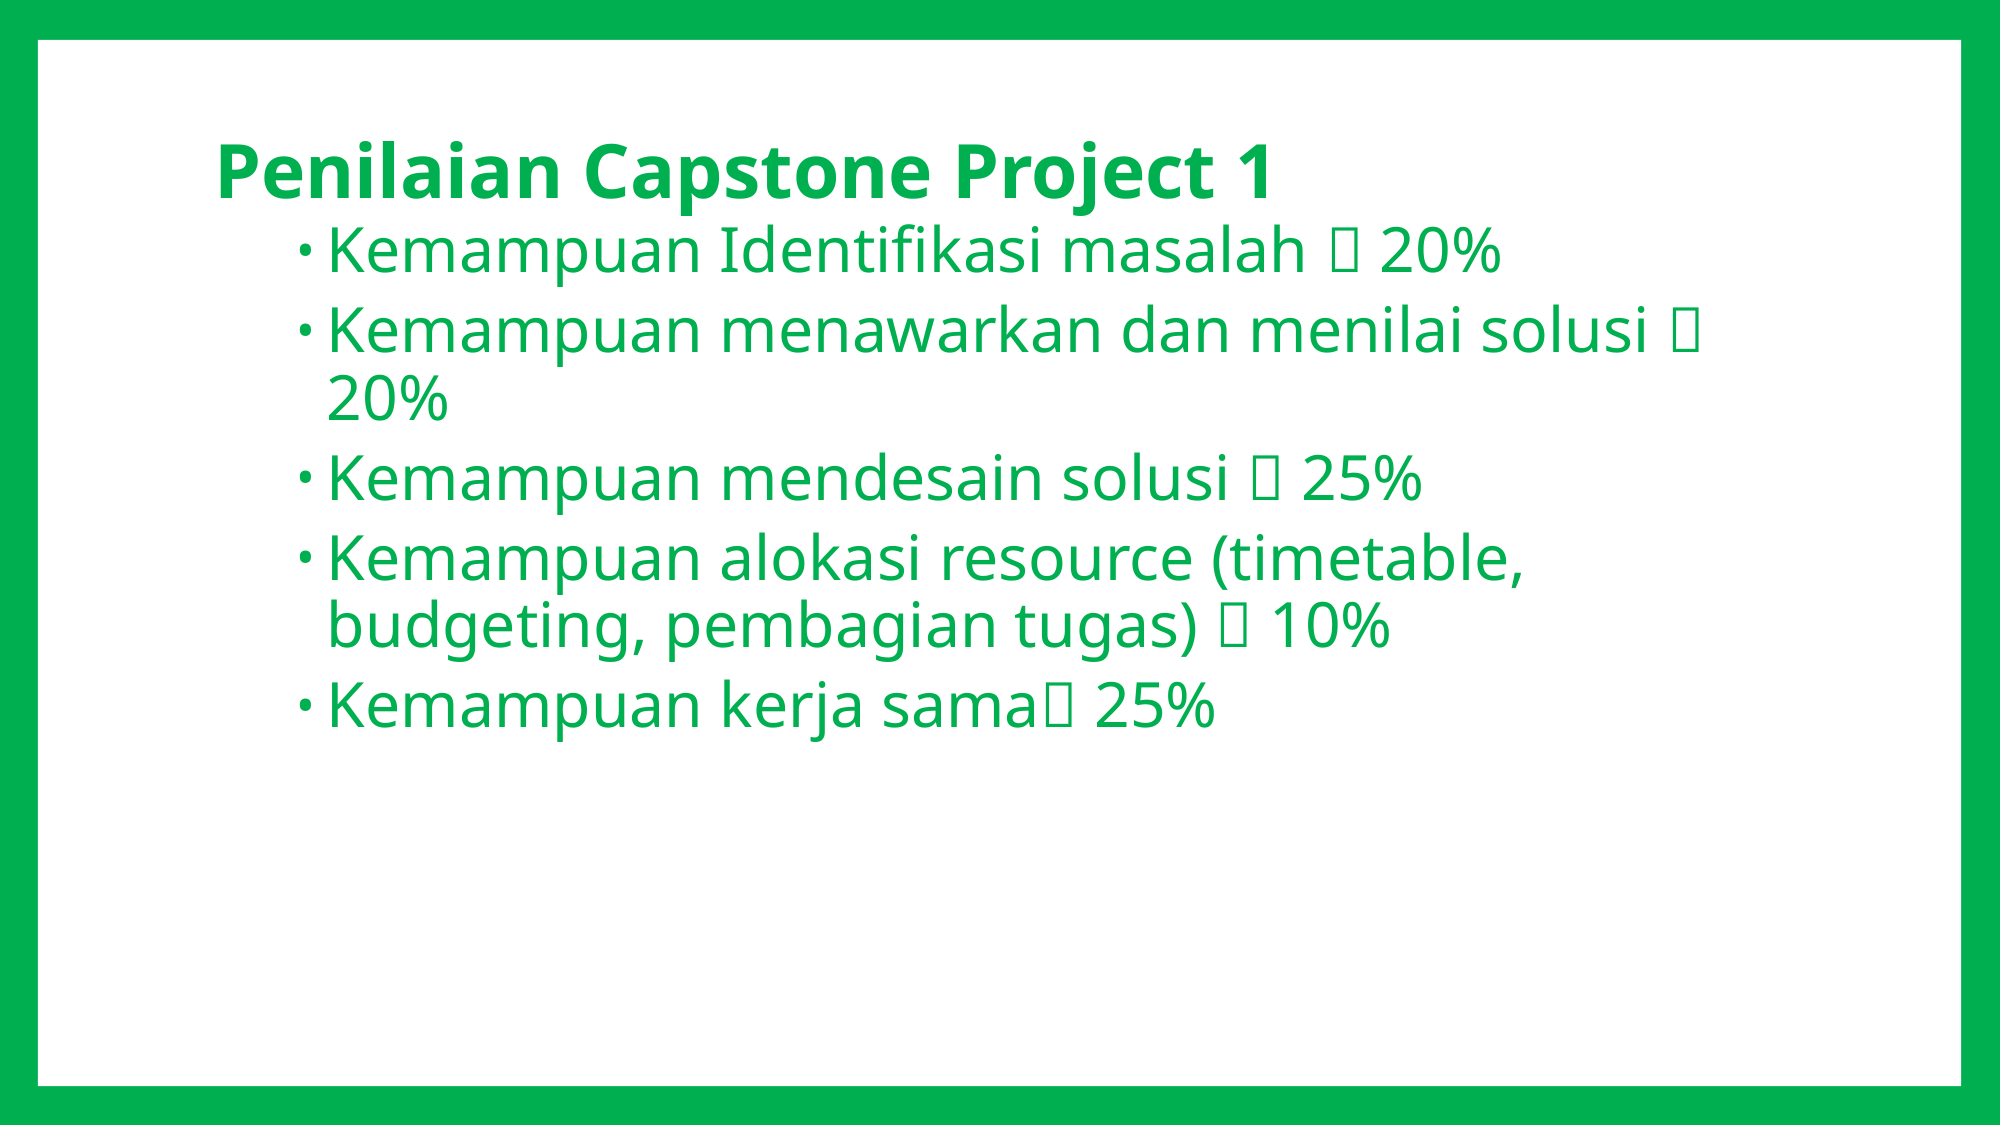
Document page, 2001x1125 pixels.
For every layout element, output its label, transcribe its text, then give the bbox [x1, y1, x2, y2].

list Penilaian Capstone Project 1 Kemampuan Identifikasi masalah  20% Kemampuan menawarkan dan menilai solusi  20% Kemampuan mendesain solusi  25% Kemampuan alokasi resource (timetable, budgeting, pembagian tugas)  10% Kemampuan kerja sama 25% [191, 126, 1812, 1000]
